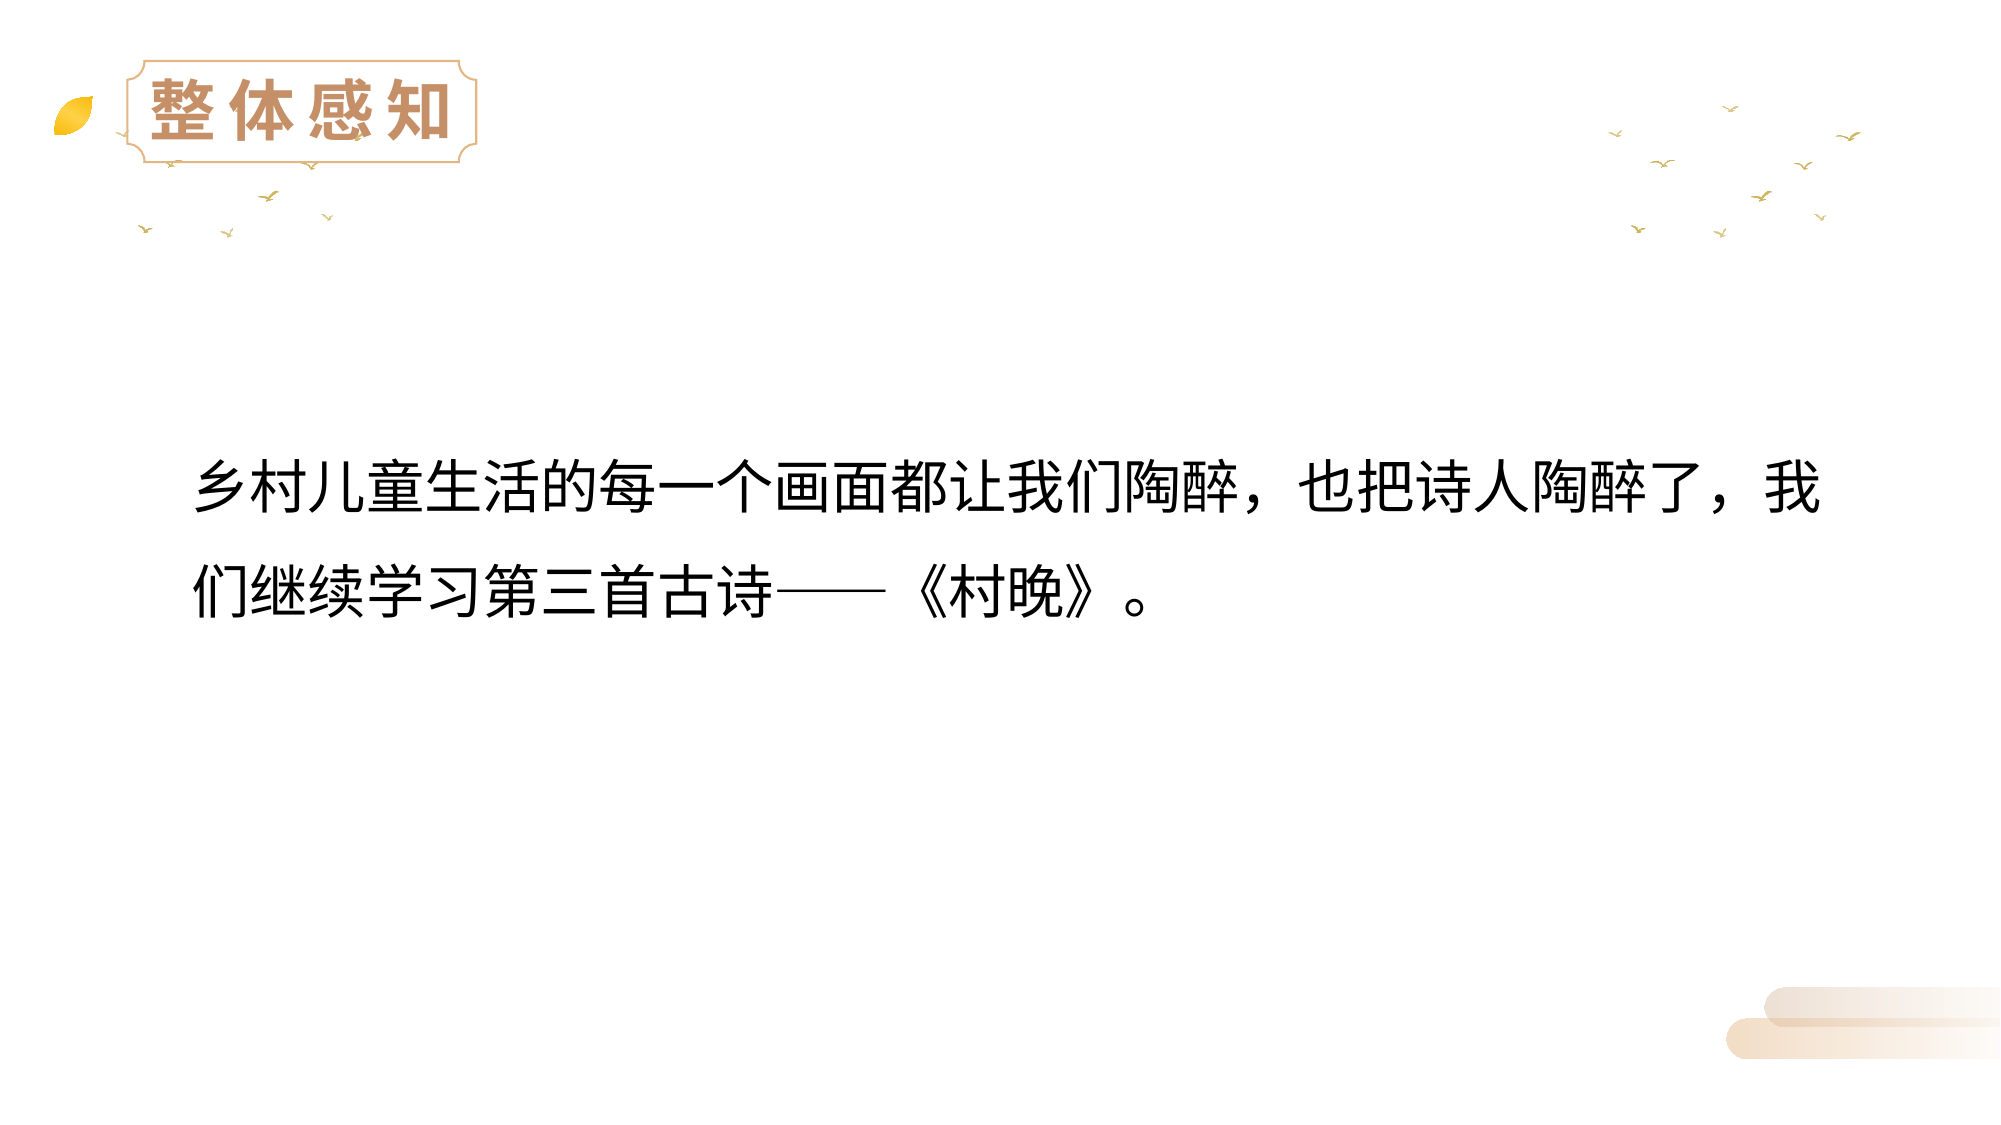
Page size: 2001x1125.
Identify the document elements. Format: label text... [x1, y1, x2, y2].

text_box 乡村儿童生活的每一个画面都让我们陶醉，也把诗人陶醉了，我们继续学习第三首古诗——《村晚》。 [176, 407, 1880, 633]
